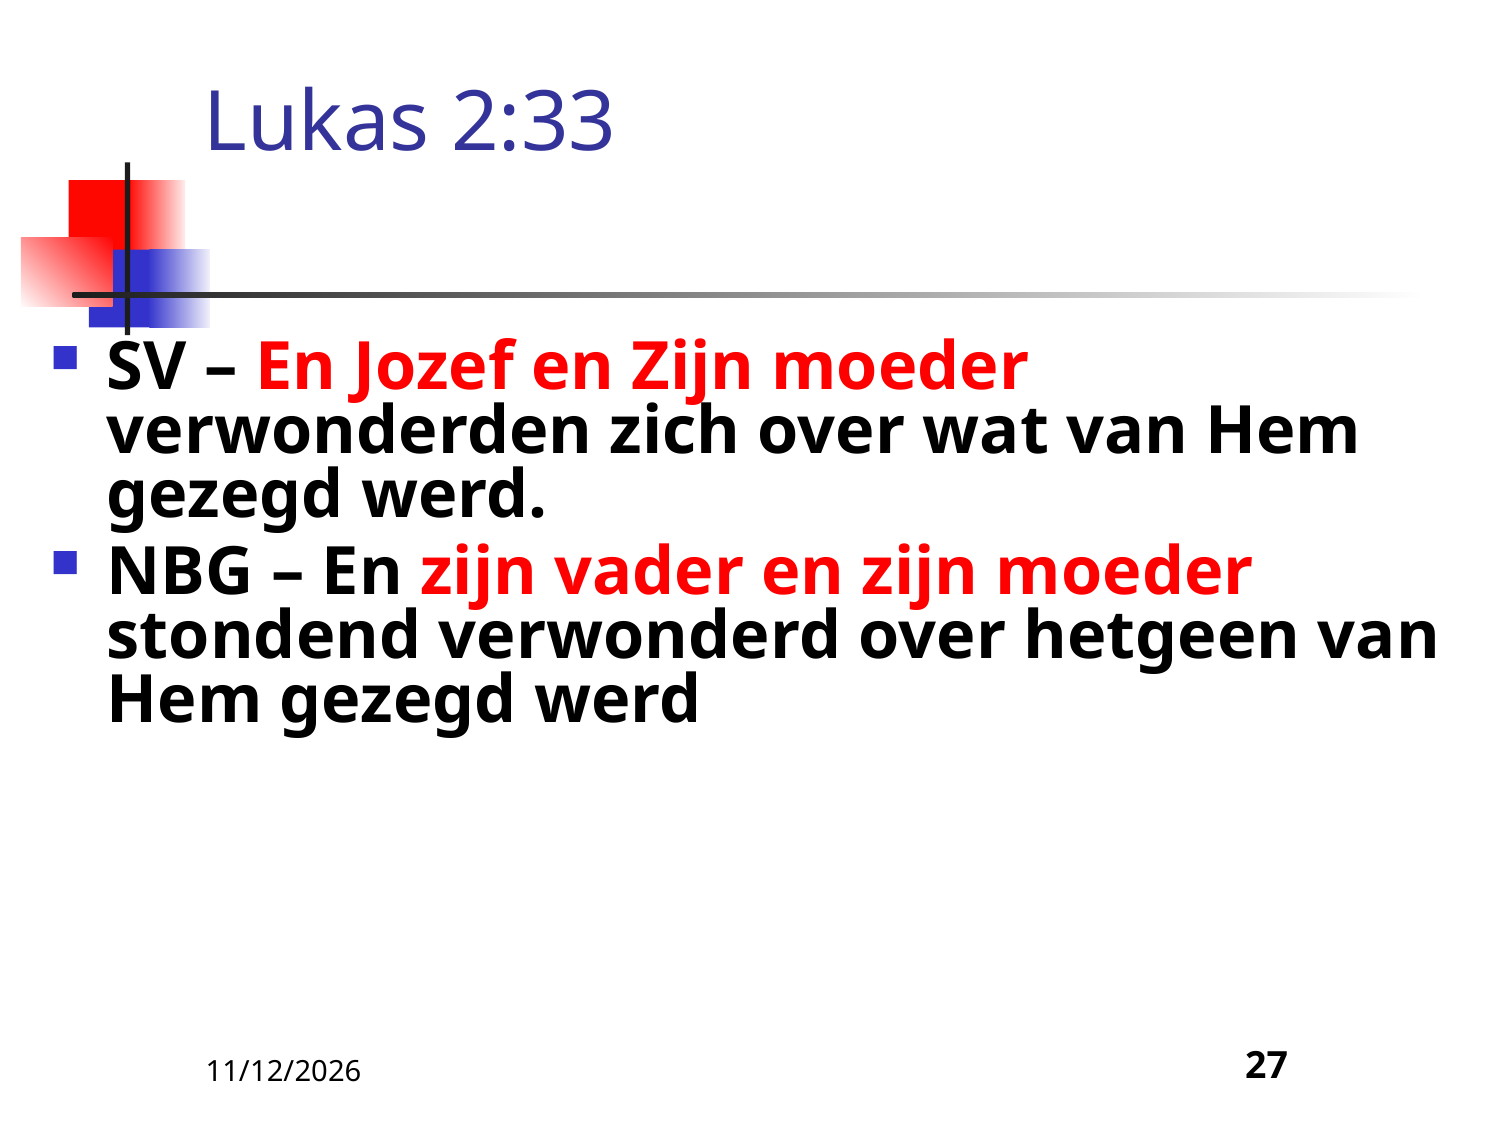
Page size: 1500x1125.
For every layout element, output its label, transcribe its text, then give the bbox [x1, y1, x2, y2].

slide_number 27 [1155, 1024, 1468, 1100]
list SV – En Jozef en Zijn moeder verwonderden zich over wat van Hem gezegd werd. NBG – En zijn vader en zijn moeder stondend verwonderd over hetgeen van Hem gezegd werd [35, 331, 1469, 1006]
title Lukas 2:33 [188, 35, 1468, 275]
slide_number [190, 1024, 504, 1100]
